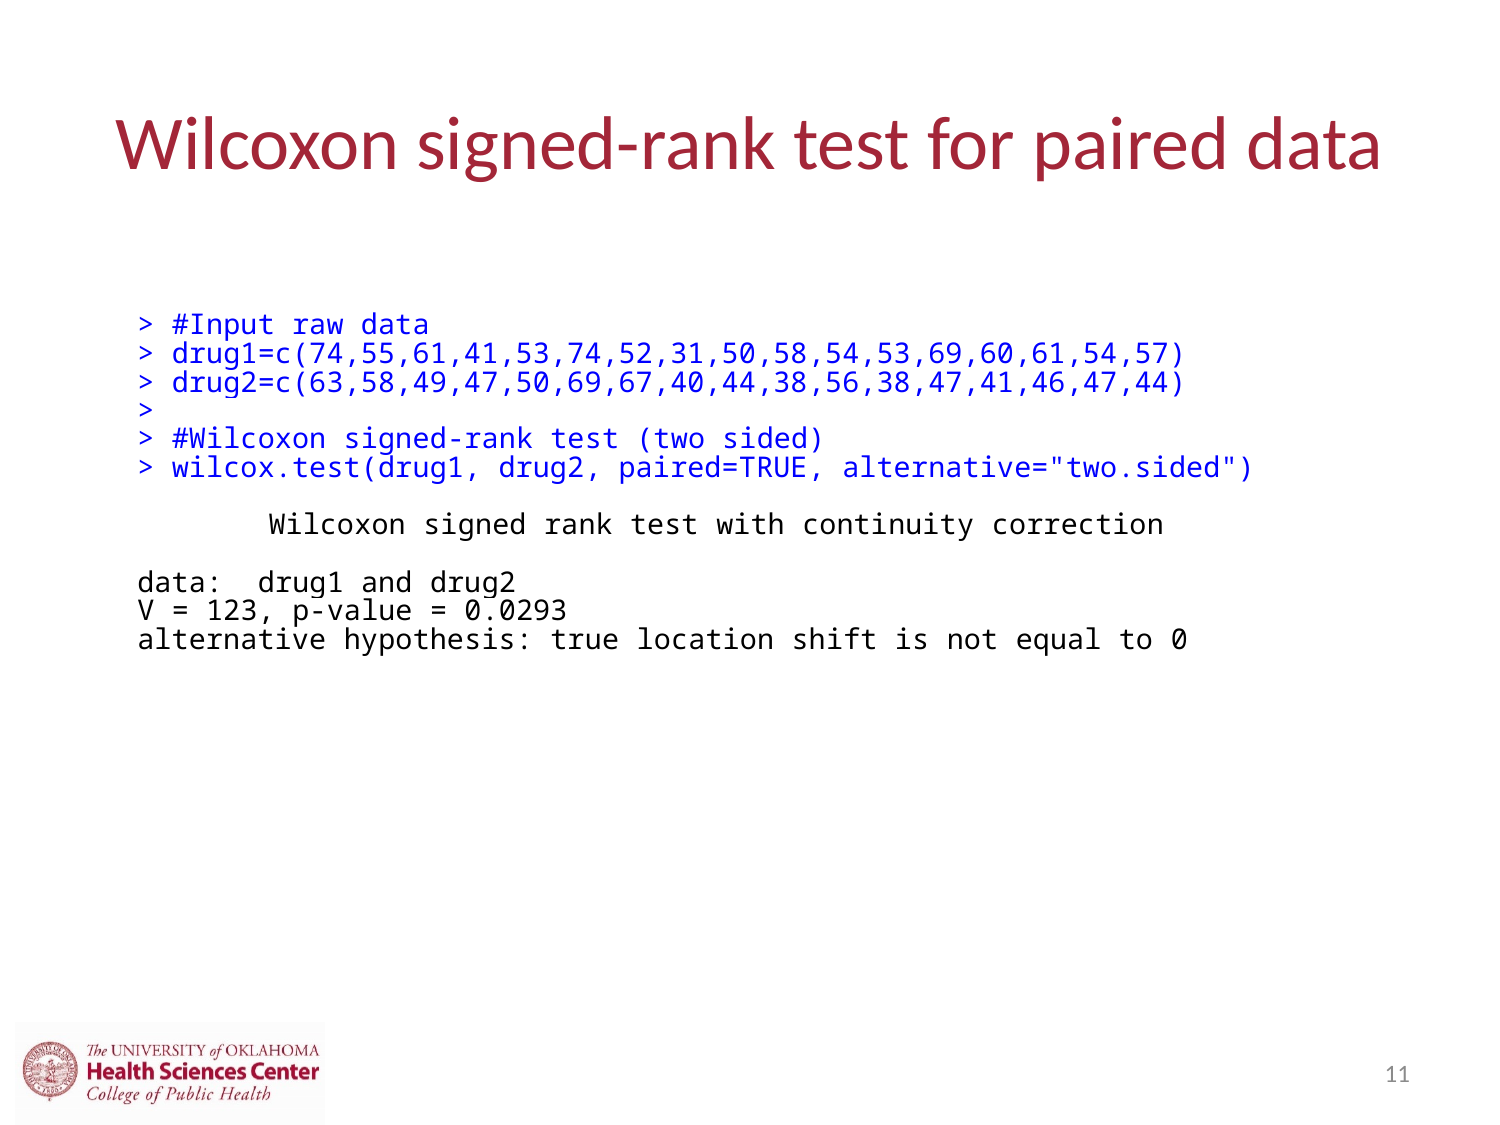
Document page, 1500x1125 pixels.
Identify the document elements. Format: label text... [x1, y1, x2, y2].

picture [15, 1022, 325, 1125]
slide_number 11 [1074, 1042, 1425, 1103]
title Wilcoxon signed-rank test for paired data [75, 45, 1425, 233]
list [137, 312, 1476, 657]
